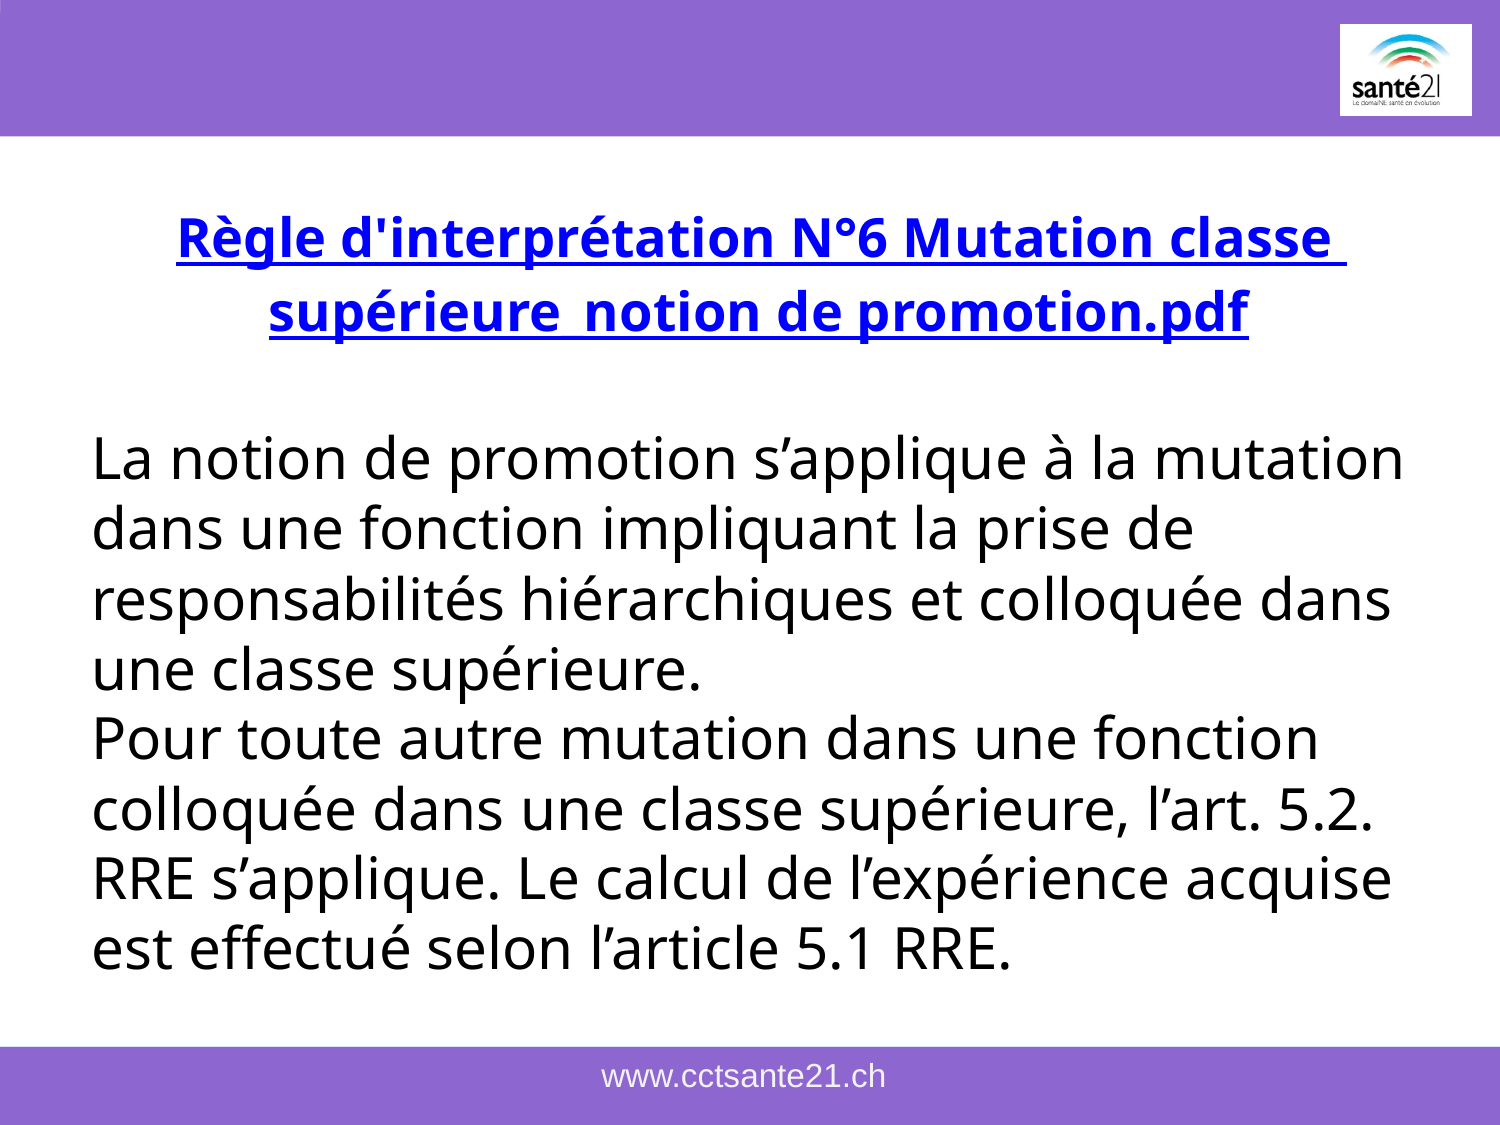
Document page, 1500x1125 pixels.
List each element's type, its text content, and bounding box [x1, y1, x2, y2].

picture [1340, 24, 1472, 116]
text_box Règle d'interprétation N°6 Mutation classe supérieure_notion de promotion.pdf La notion de promotion s’applique à la mutation dans une fonction impliquant la prise de responsabilités hiérarchiques et colloquée dans une classe supérieure. Pour toute autre mutation dans une fonction colloquée dans une classe supérieure, l’art. 5.2. RRE s’applique. Le calcul de l’expérience acquise est effectué selon l’article 5.1 RRE. [76, 196, 1442, 989]
